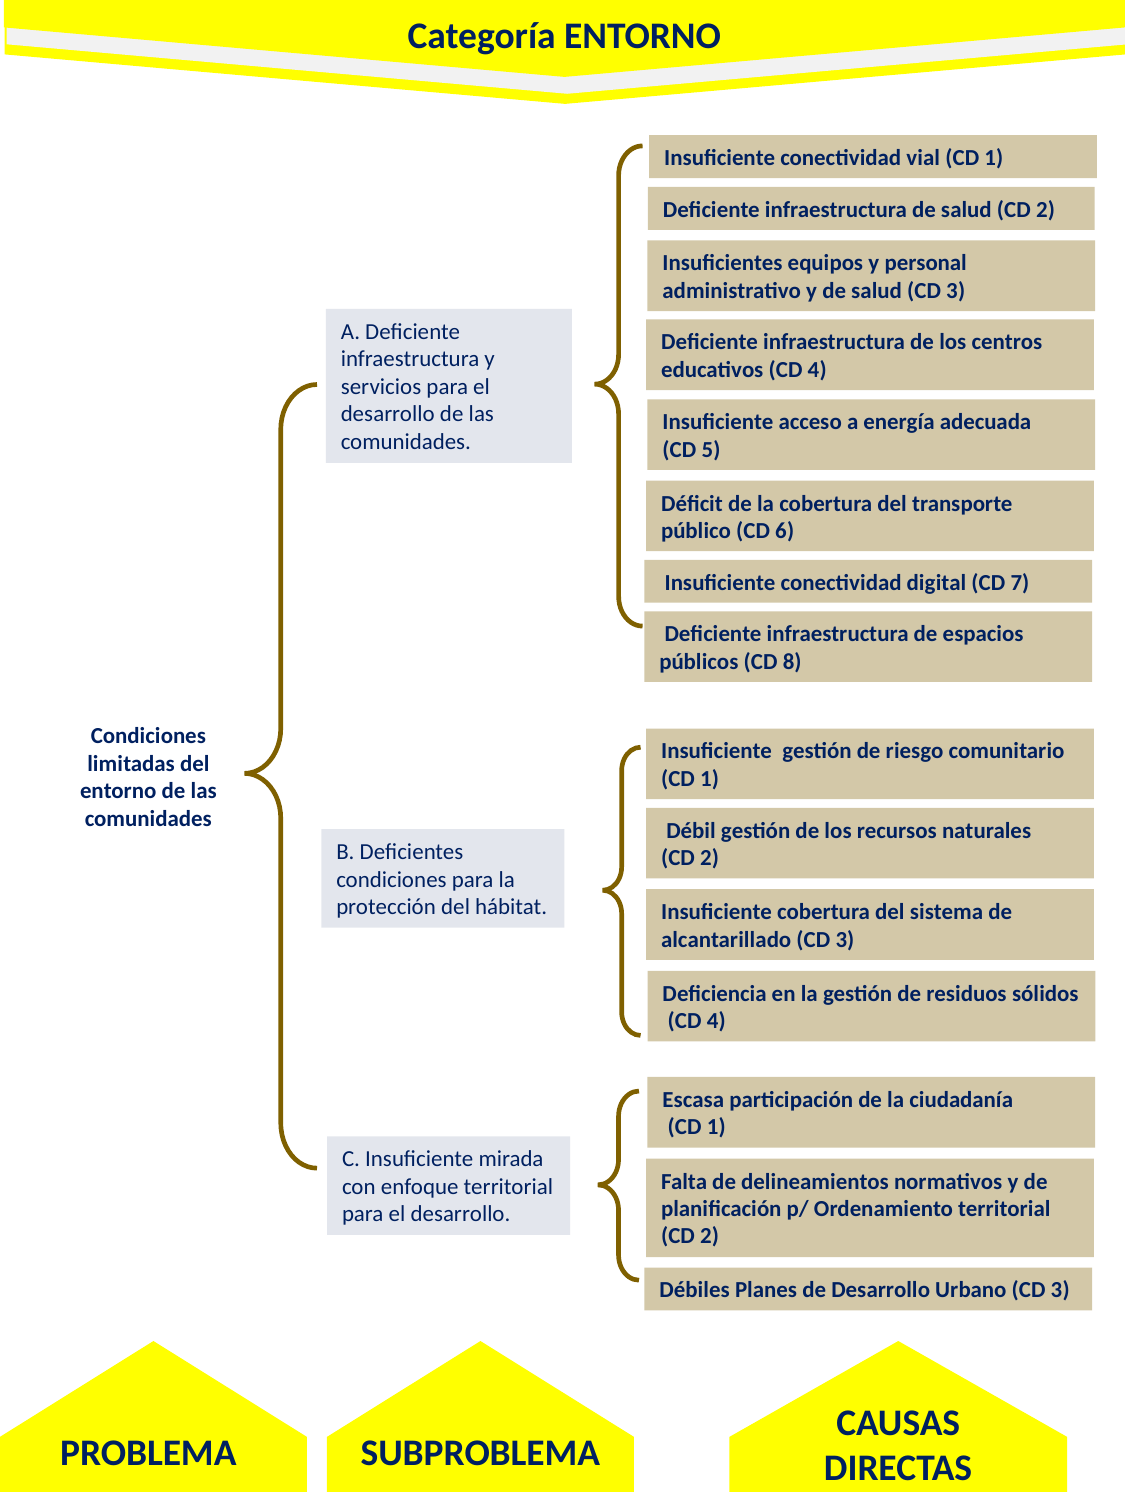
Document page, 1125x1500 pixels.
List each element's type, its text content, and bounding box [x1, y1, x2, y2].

text_box Deficiente infraestructura de salud (CD 2) [647, 186, 1095, 230]
text_box Deficiente infraestructura de espacios públicos (CD 8) [644, 611, 1093, 682]
text_box [602, 747, 641, 1036]
text_box [812, 1341, 985, 1390]
text_box [6, 28, 1125, 94]
text_box [598, 1091, 639, 1281]
text_box PROBLEMA [20, 1420, 277, 1481]
text_box [326, 1431, 634, 1492]
text_box Deficiente infraestructura de los centros educativos (CD 4) [646, 319, 1094, 391]
text_box [594, 145, 643, 627]
text_box [354, 1341, 607, 1420]
text_box Insuficiente acceso a energía adecuada (CD 5) [647, 399, 1096, 470]
text_box [1007, 1402, 1068, 1492]
text_box Débiles Planes de Desarrollo Urbano (CD 3) [644, 1267, 1093, 1311]
text_box Categoría ENTORNO [258, 4, 871, 65]
text_box Insuficiente conectividad vial (CD 1) [649, 135, 1097, 179]
text_box C. Insuficiente mirada con enfoque territorial para el desarrollo. [327, 1136, 571, 1235]
text_box Insuficientes equipos y personal administrativo y de salud (CD 3) [647, 240, 1096, 312]
text_box SUBPROBLEMA [336, 1420, 625, 1481]
text_box Déficit de la cobertura del transporte público (CD 6) [646, 480, 1094, 552]
text_box [3, 0, 1125, 50]
text_box Falta de delineamientos normativos y de planificación p/ Ordenamiento territorial (CD 2) [646, 1158, 1094, 1258]
text_box Insuficiente cobertura del sistema de alcantarillado (CD 3) [646, 889, 1094, 960]
text_box B. Deficientes condiciones para la protección del hábitat. [321, 829, 565, 928]
text_box [244, 384, 318, 1169]
text_box A. Deficiente infraestructura y servicios para el desarrollo de las comunidades. [325, 308, 572, 463]
text_box Condiciones limitadas del entorno de las comunidades [35, 713, 262, 840]
text_box [429, 65, 700, 77]
text_box [0, 1341, 307, 1492]
text_box Débil gestión de los recursos naturales (CD 2) [646, 807, 1094, 879]
text_box CAUSAS DIRECTAS [789, 1390, 1007, 1497]
text_box Insuficiente conectividad digital (CD 7) [644, 559, 1093, 603]
text_box Deficiencia en la gestión de residuos sólidos (CD 4) [647, 970, 1096, 1042]
text_box Insuficiente gestión de riesgo comunitario (CD 1) [646, 728, 1094, 800]
text_box Escasa participación de la ciudadanía (CD 1) [647, 1076, 1096, 1148]
text_box [729, 1403, 789, 1492]
text_box [4, 28, 1125, 104]
